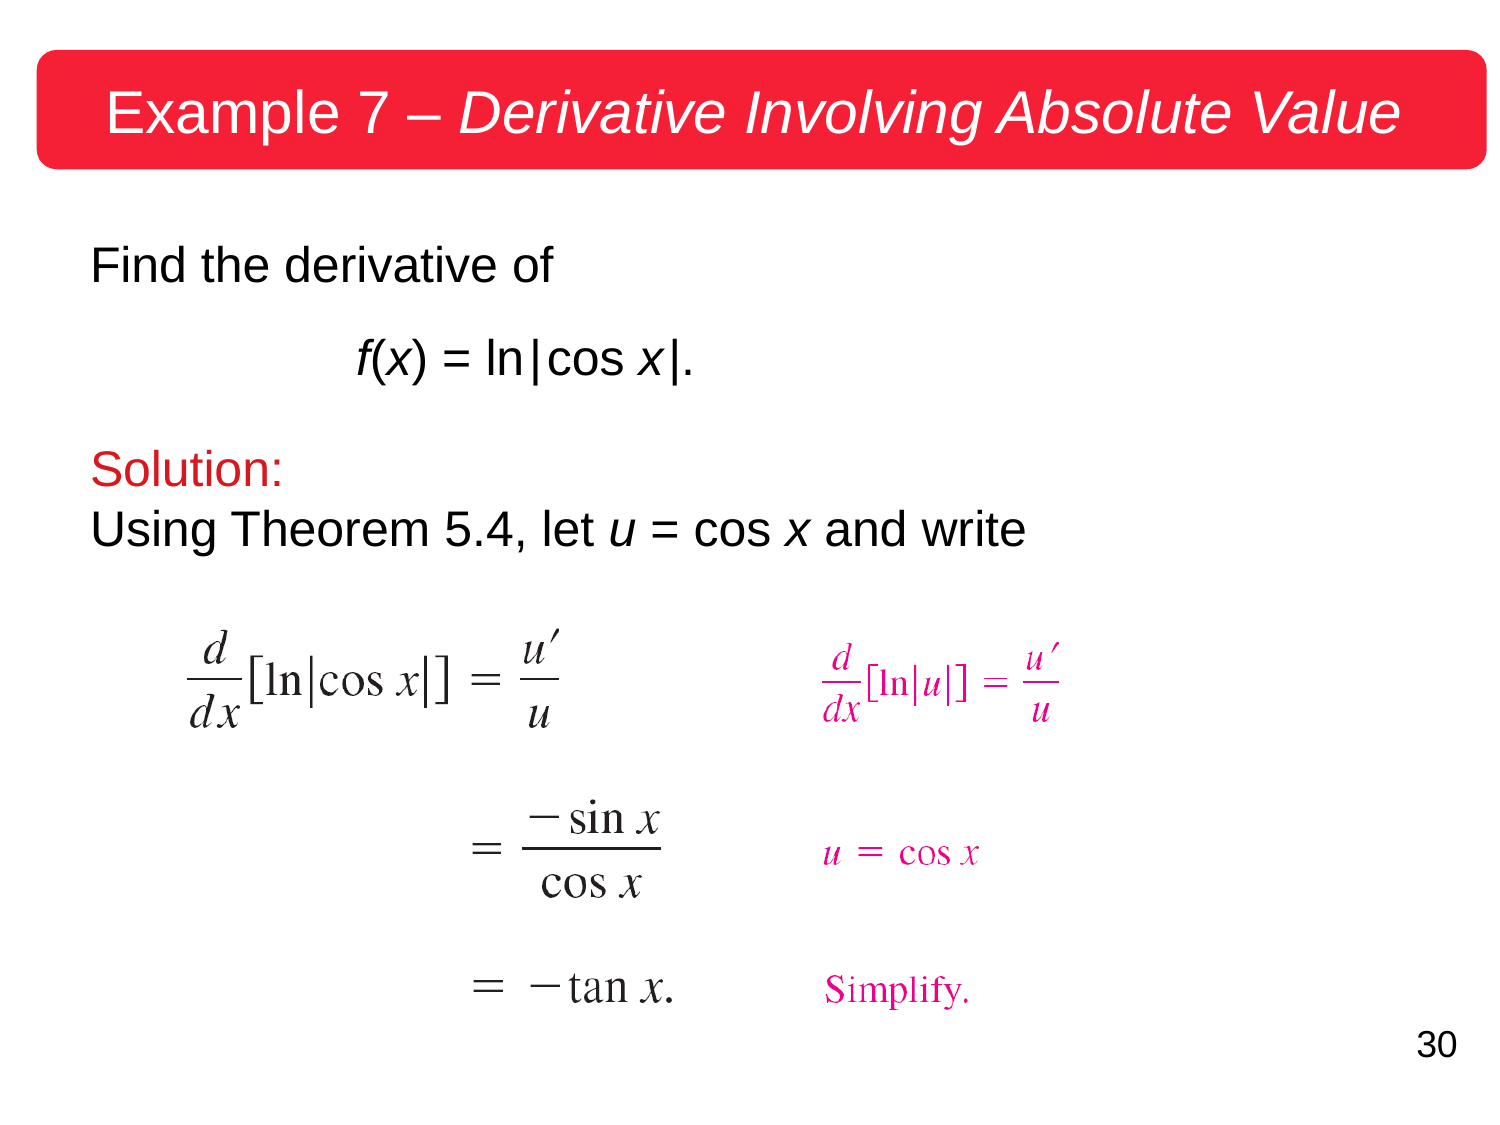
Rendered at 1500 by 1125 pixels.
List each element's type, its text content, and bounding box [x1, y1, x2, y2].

picture [462, 774, 995, 915]
list Find the derivative of f(x) = ln | cos x |. Solution: Using Theorem 5.4, let u = cos x and write [75, 224, 1425, 1087]
picture [162, 599, 1084, 746]
picture [460, 949, 991, 1024]
title Example 7 – Derivative Involving Absolute Value [90, 52, 1441, 166]
